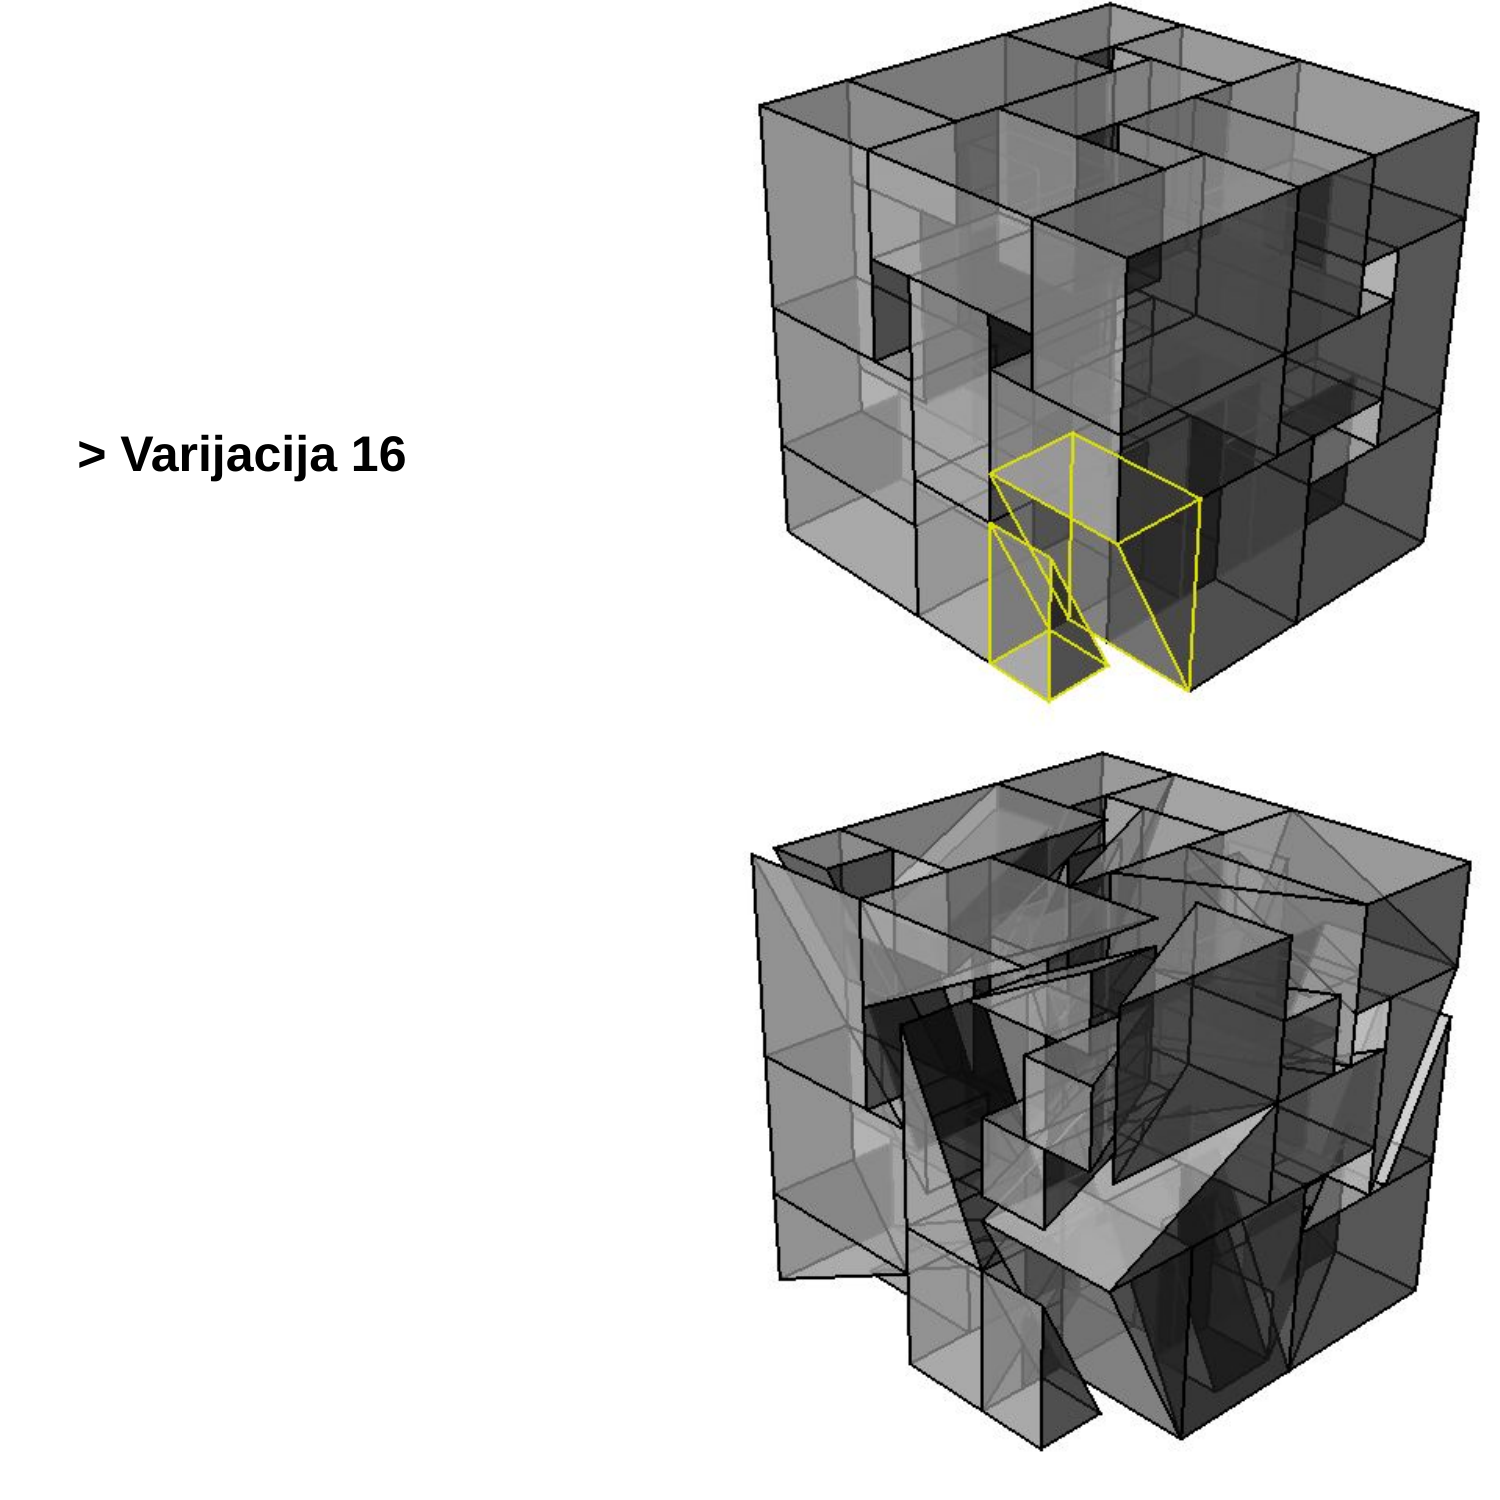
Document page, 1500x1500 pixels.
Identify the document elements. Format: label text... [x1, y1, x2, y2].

picture [718, 738, 1500, 1500]
text_box > Varijacija 16 [62, 413, 563, 489]
picture [729, 0, 1500, 729]
